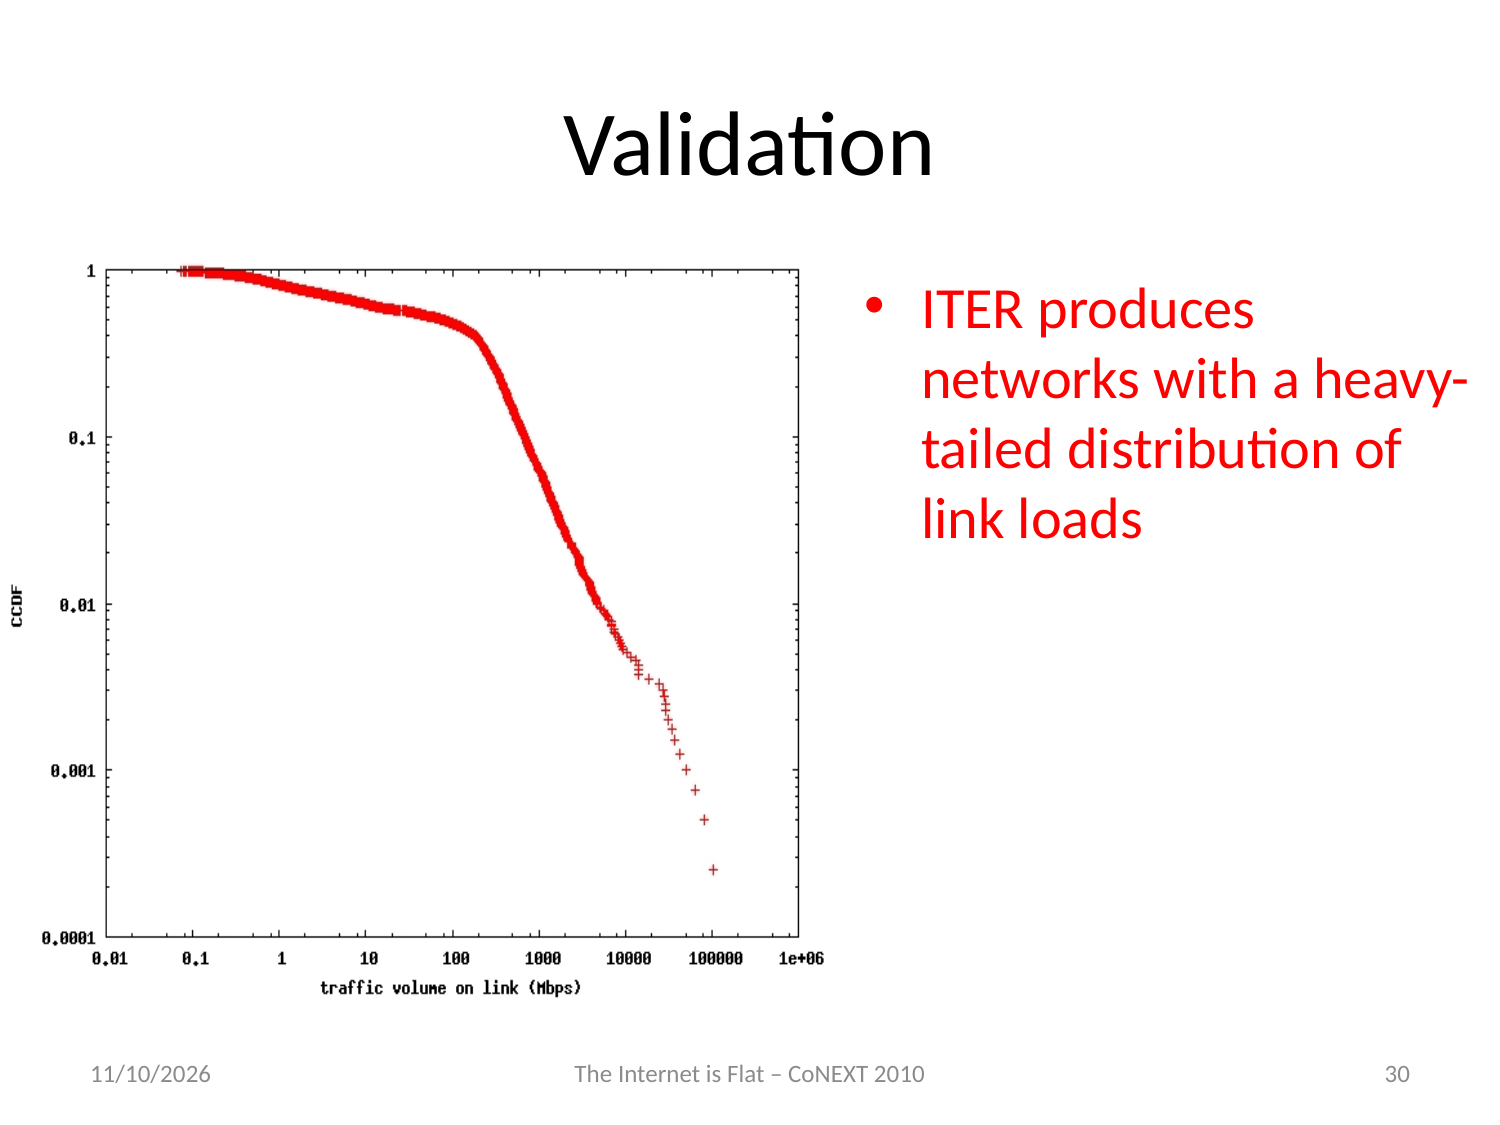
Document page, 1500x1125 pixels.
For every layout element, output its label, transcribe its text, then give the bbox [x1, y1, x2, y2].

slide_number 30 [1074, 1042, 1425, 1103]
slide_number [75, 1042, 425, 1103]
title Validation [74, 44, 1426, 233]
footer The Internet is Flat – CoNEXT 2010 [512, 1042, 988, 1103]
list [0, 249, 826, 999]
list ITER produces networks with a heavy-tailed distribution of link loads [849, 262, 1500, 751]
